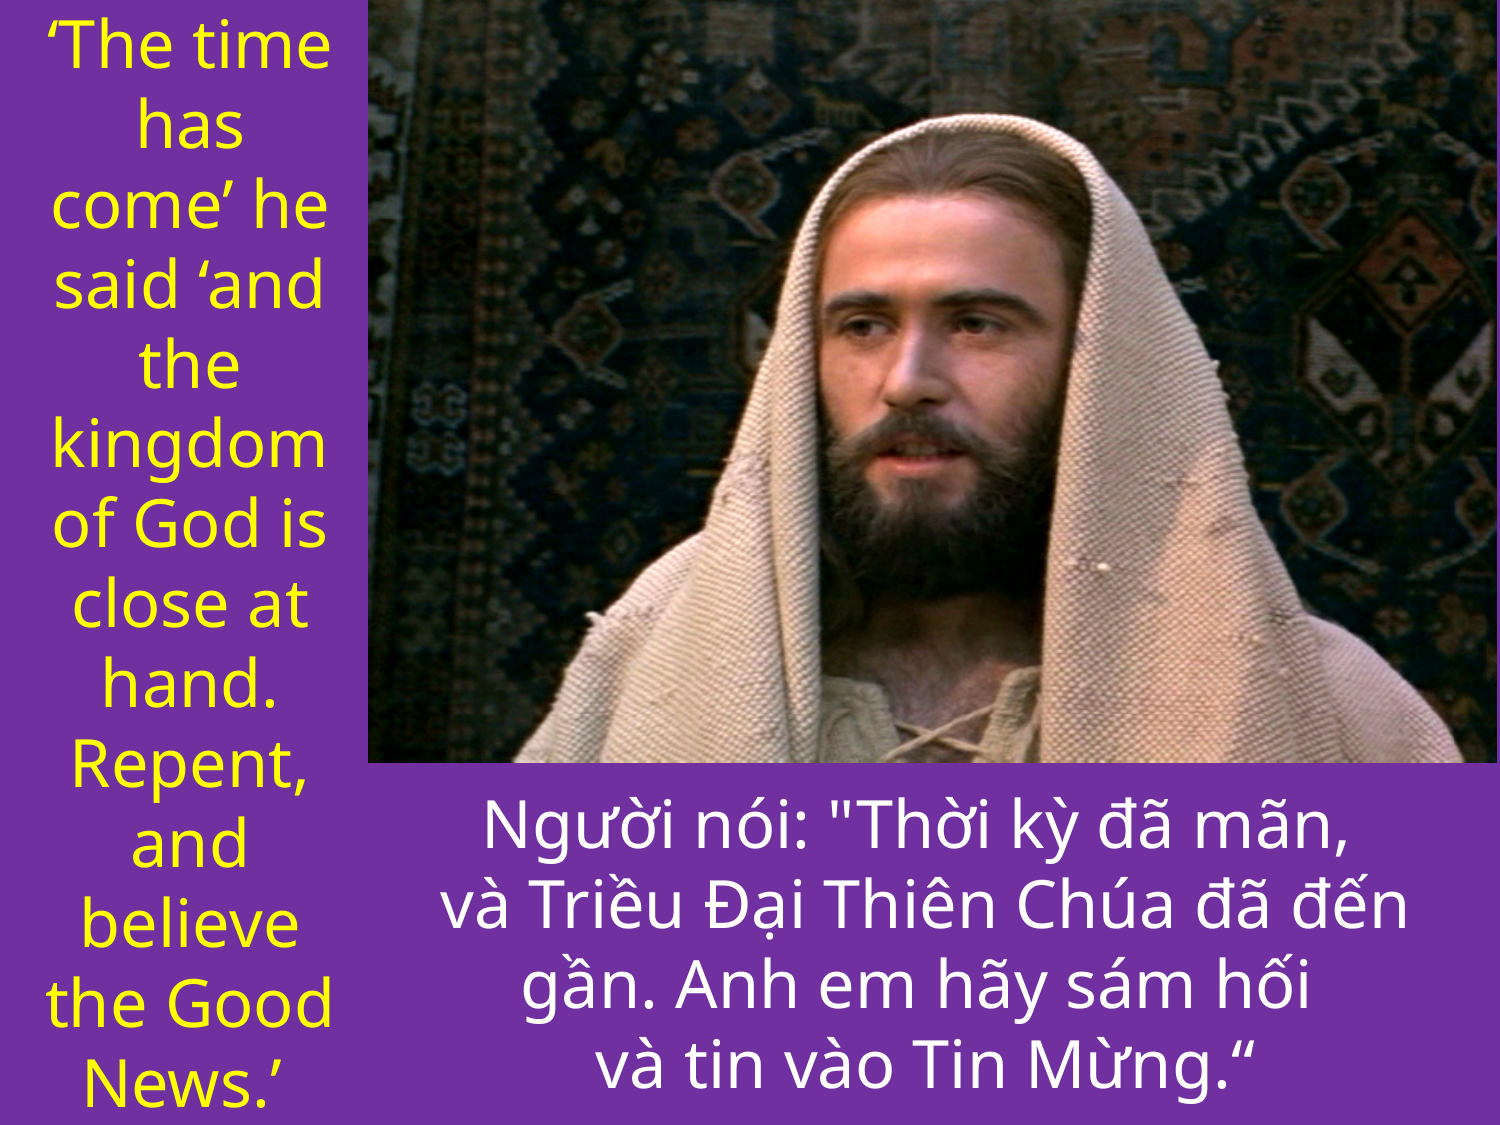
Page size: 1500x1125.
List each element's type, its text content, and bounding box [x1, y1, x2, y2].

picture [368, 0, 1497, 763]
text_box ‘The time has come’ he said ‘and the kingdom of God is close at hand. Repent, and believe the Good News.’ [24, 0, 356, 1125]
text_box Người nói: "Thời kỳ đã mãn, và Triều Đại Thiên Chúa đã đến gần. Anh em hãy sám hối và tin vào Tin Mừng.“ [356, 774, 1497, 1110]
